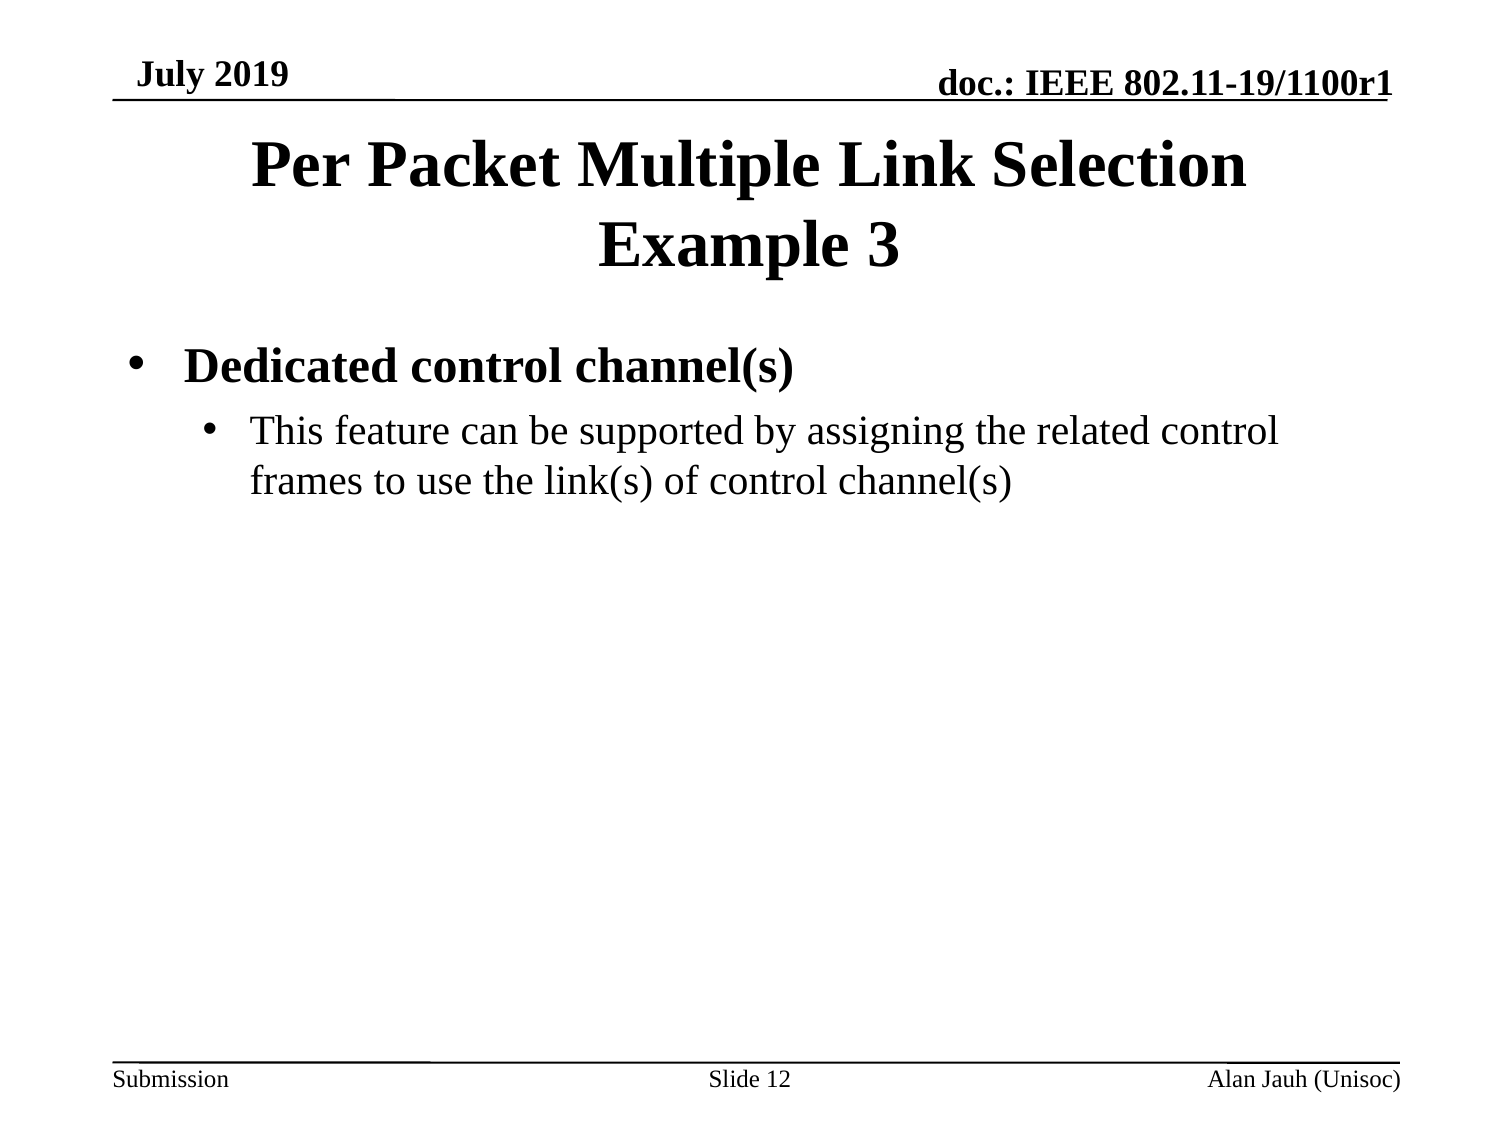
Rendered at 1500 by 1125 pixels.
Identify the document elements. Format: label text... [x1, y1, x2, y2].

footer Alan Jauh (Unisoc) [878, 1061, 1402, 1093]
slide_number Slide 12 [684, 1061, 816, 1123]
list Dedicated control channel(s) This feature can be supported by assigning the related control frames to use the link(s) of control channel(s) [112, 324, 1388, 1000]
title Per Packet Multiple Link Selection Example 3 [112, 112, 1388, 288]
